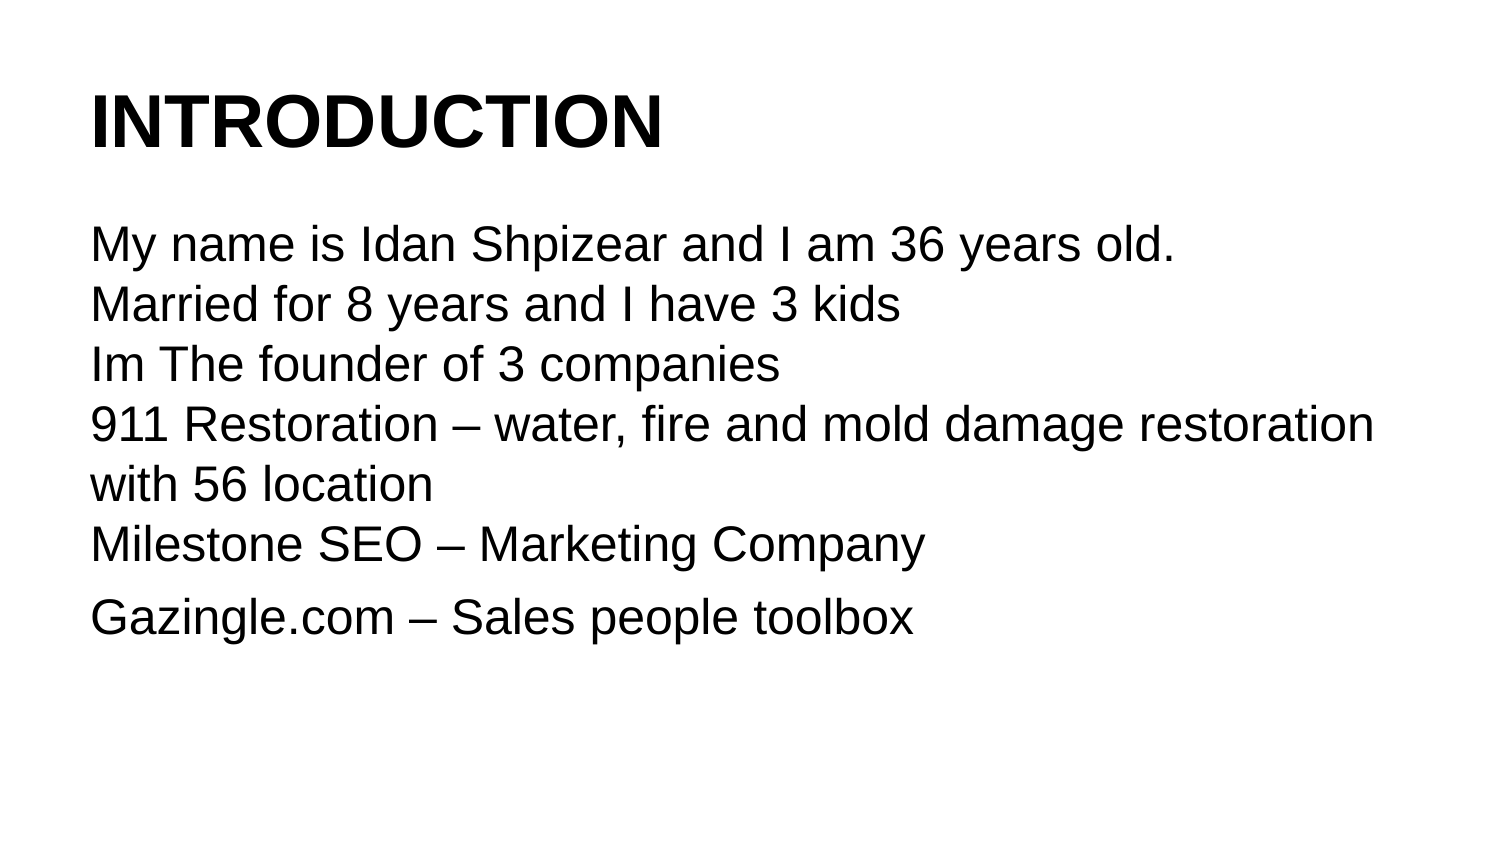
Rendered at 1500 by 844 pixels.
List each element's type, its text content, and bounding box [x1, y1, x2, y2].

list My name is Idan Shpizear and I am 36 years old. Married for 8 years and I have 3 kids Im The founder of 3 companies 911 Restoration – water, fire and mold damage restoration with 56 location Milestone SEO – Marketing Company Gazingle.com – Sales people toolbox [75, 196, 1425, 808]
title INTRODUCTION [75, 36, 1425, 178]
